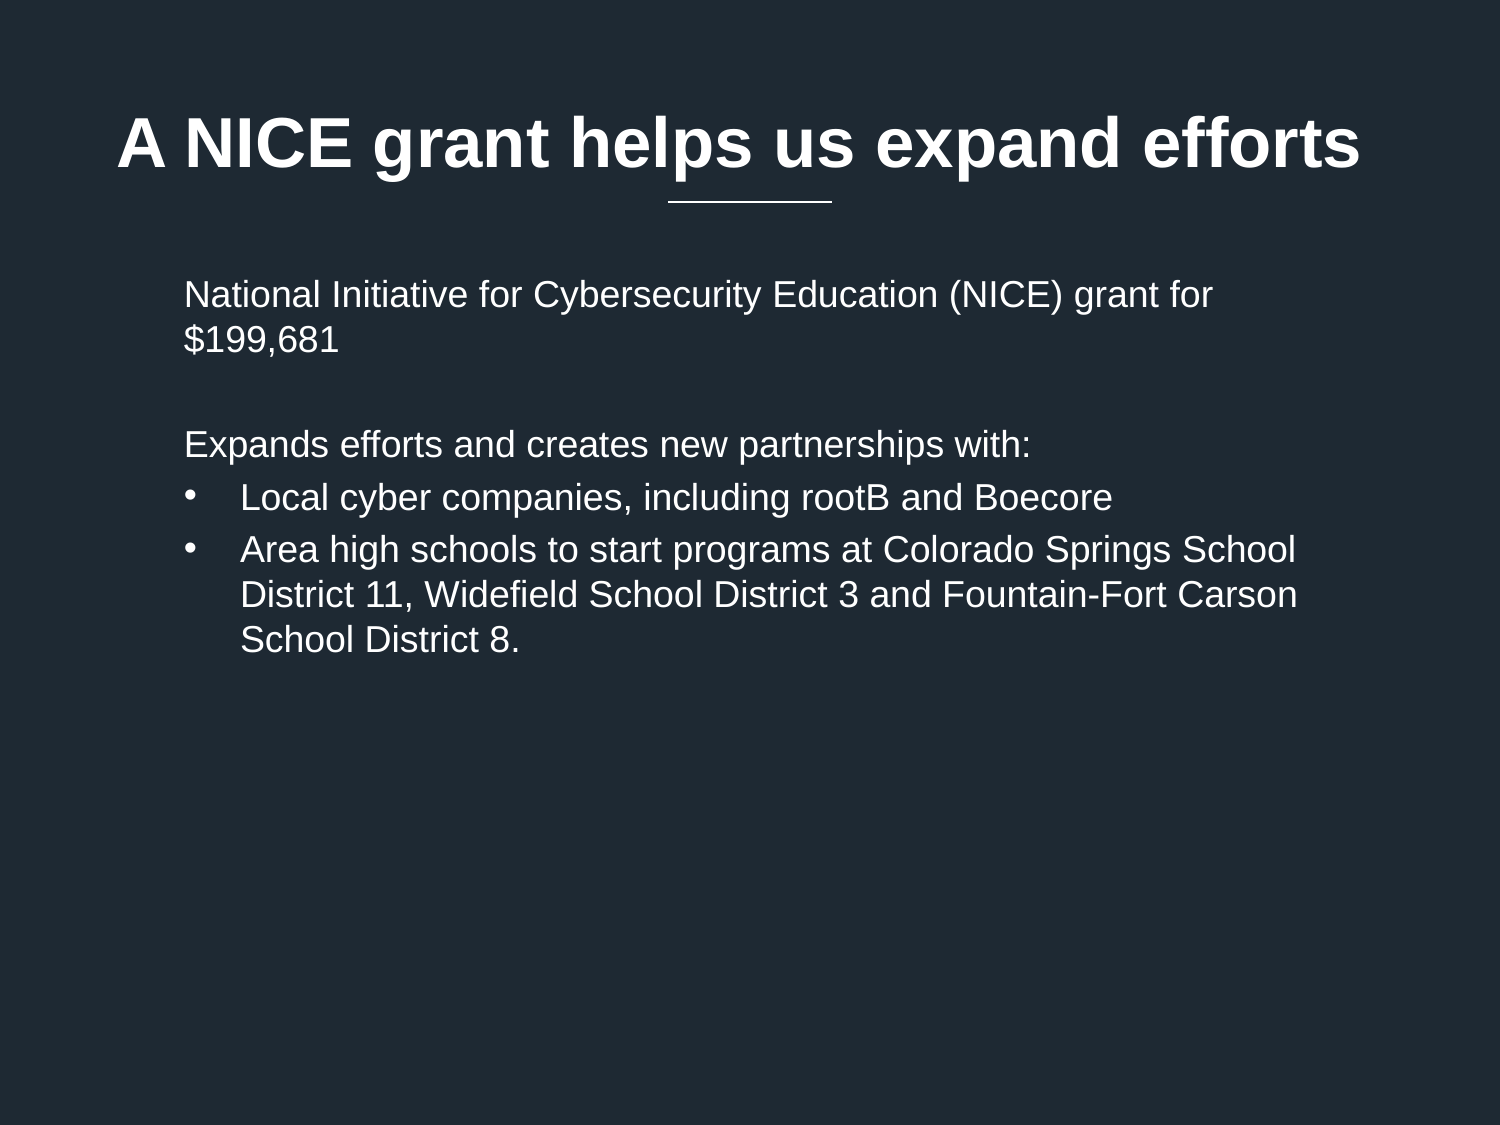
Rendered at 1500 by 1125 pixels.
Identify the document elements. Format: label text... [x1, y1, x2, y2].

title A NICE grant helps us expand efforts [75, 45, 1425, 233]
list National Initiative for Cybersecurity Education (NICE) grant for $199,681 Expands efforts and creates new partnerships with: Local cyber companies, including rootB and Boecore Area high schools to start programs at Colorado Springs School District 11, Widefield School District 3 and Fountain-Fort Carson School District 8. [168, 262, 1363, 701]
